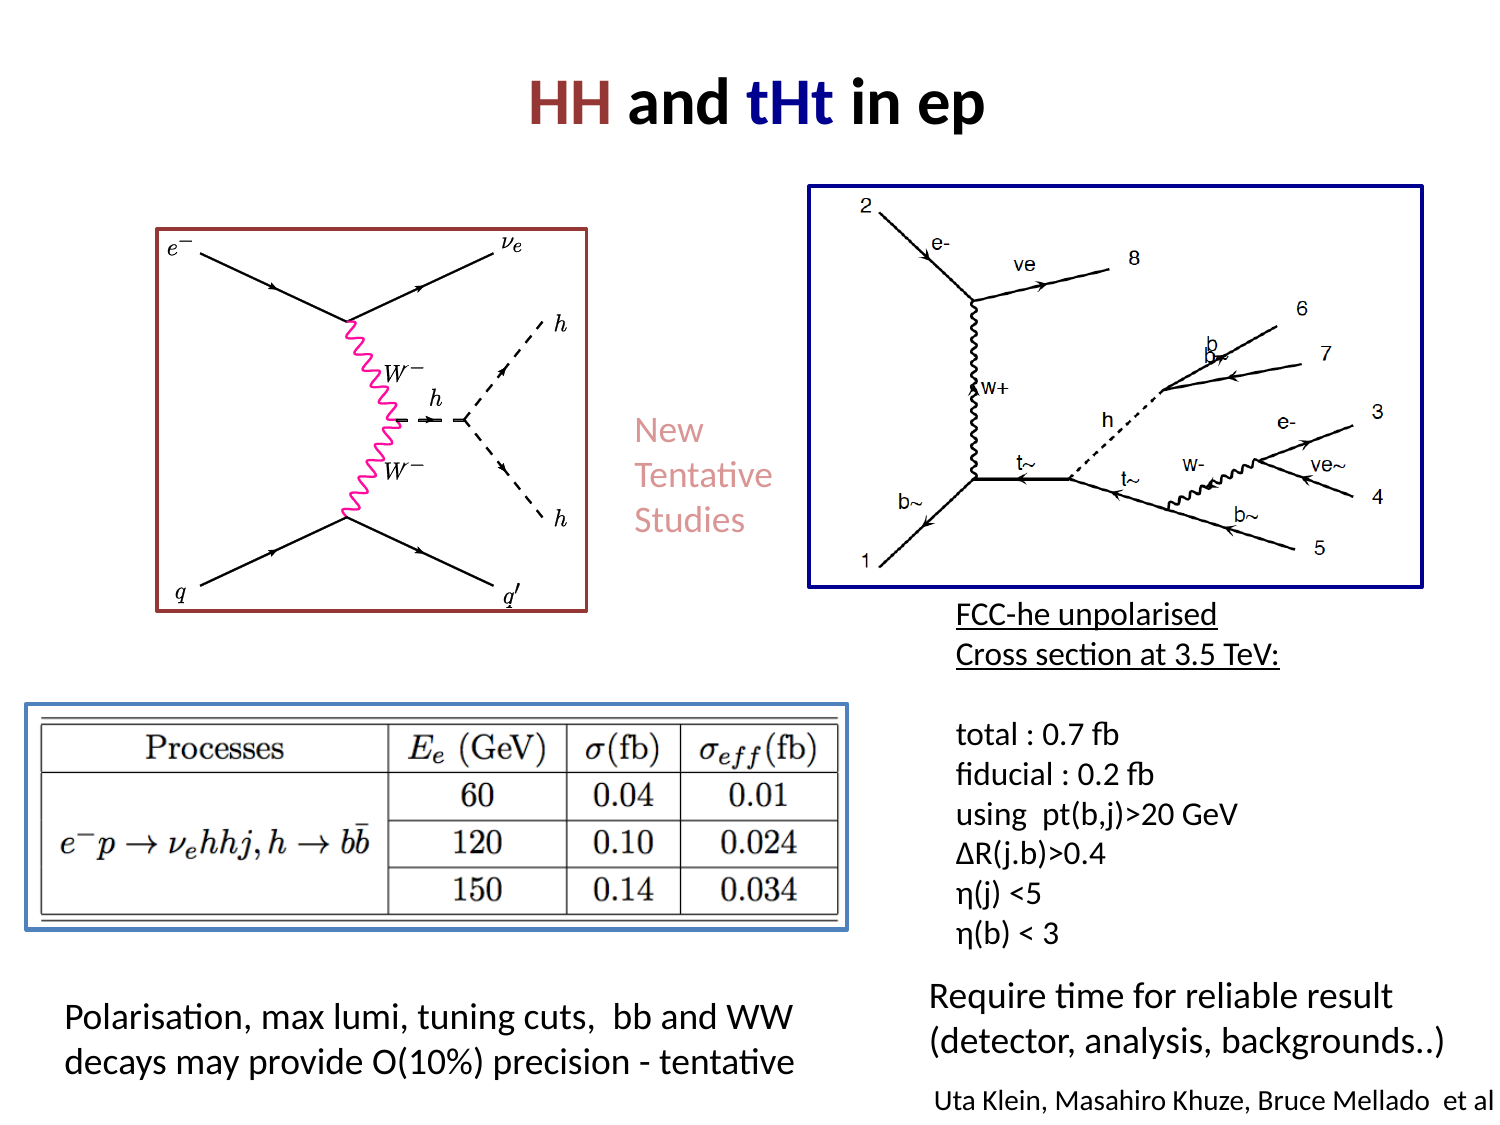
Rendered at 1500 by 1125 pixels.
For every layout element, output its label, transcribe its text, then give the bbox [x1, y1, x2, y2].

title HH and tHt in ep [112, 46, 1388, 150]
picture [27, 705, 846, 928]
text_box New Tentative Studies [619, 397, 797, 548]
picture [158, 230, 585, 610]
picture [810, 188, 1420, 585]
text_box FCC-he unpolarised Cross section at 3.5 TeV: total : 0.7 fb fiducial : 0.2 fb using pt(b,j)>20 GeV ΔR(j.b)>0.4 η(j) <5 η(b) < 3 [941, 593, 1388, 959]
text_box Uta Klein, Masahiro Khuze, Bruce Mellado et al [919, 1073, 1500, 1124]
text_box Polarisation, max lumi, tuning cuts, bb and WW decays may provide O(10%) precision - tentative [49, 984, 819, 1090]
text_box Require time for reliable result (detector, analysis, backgrounds..) [914, 963, 1462, 1069]
